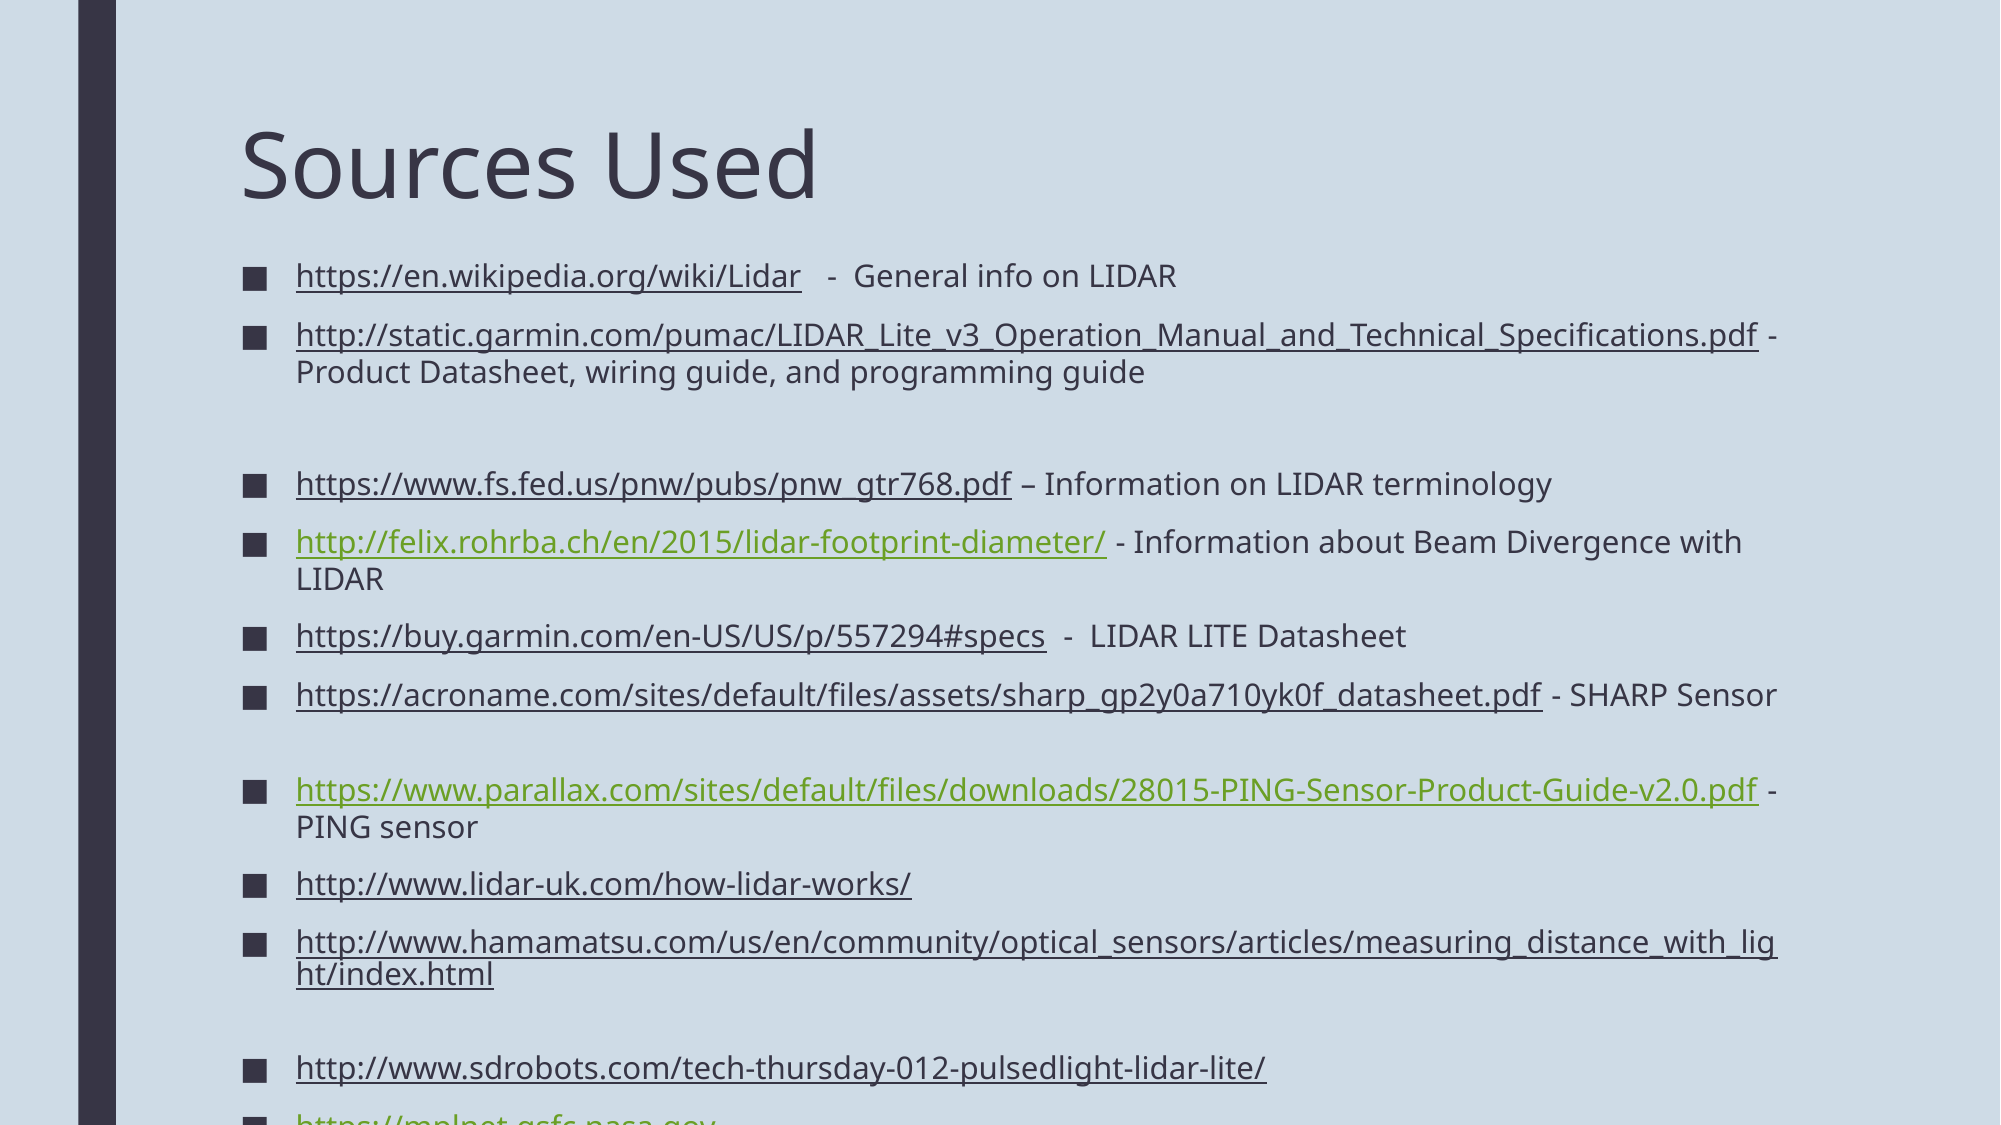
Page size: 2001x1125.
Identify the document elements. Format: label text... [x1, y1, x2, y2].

list https://en.wikipedia.org/wiki/Lidar - General info on LIDAR http://static.garmin.com/pumac/LIDAR_Lite_v3_Operation_Manual_and_Technical_Specifications.pdf - Product Datasheet, wiring guide, and programming guide https://www.fs.fed.us/pnw/pubs/pnw_gtr768.pdf – Information on LIDAR terminology http://felix.rohrba.ch/en/2015/lidar-footprint-diameter/ - Information about Beam Divergence with LIDAR https://buy.garmin.com/en-US/US/p/557294#specs - LIDAR LITE Datasheet https://acroname.com/sites/default/files/assets/sharp_gp2y0a710yk0f_datasheet.pdf - SHARP Sensor https://www.parallax.com/sites/default/files/downloads/28015-PING-Sensor-Product-Guide-v2.0.pdf - PING sensor http://www.lidar-uk.com/how-lidar-works/ http://www.hamamatsu.com/us/en/community/optical_sensors/articles/measuring_distance_with_light/index.html http://www.sdrobots.com/tech-thursday-012-pulsedlight-lidar-lite/ https://mplnet.gsfc.nasa.gov [225, 249, 1800, 1125]
title Sources Used [225, 112, 1800, 249]
